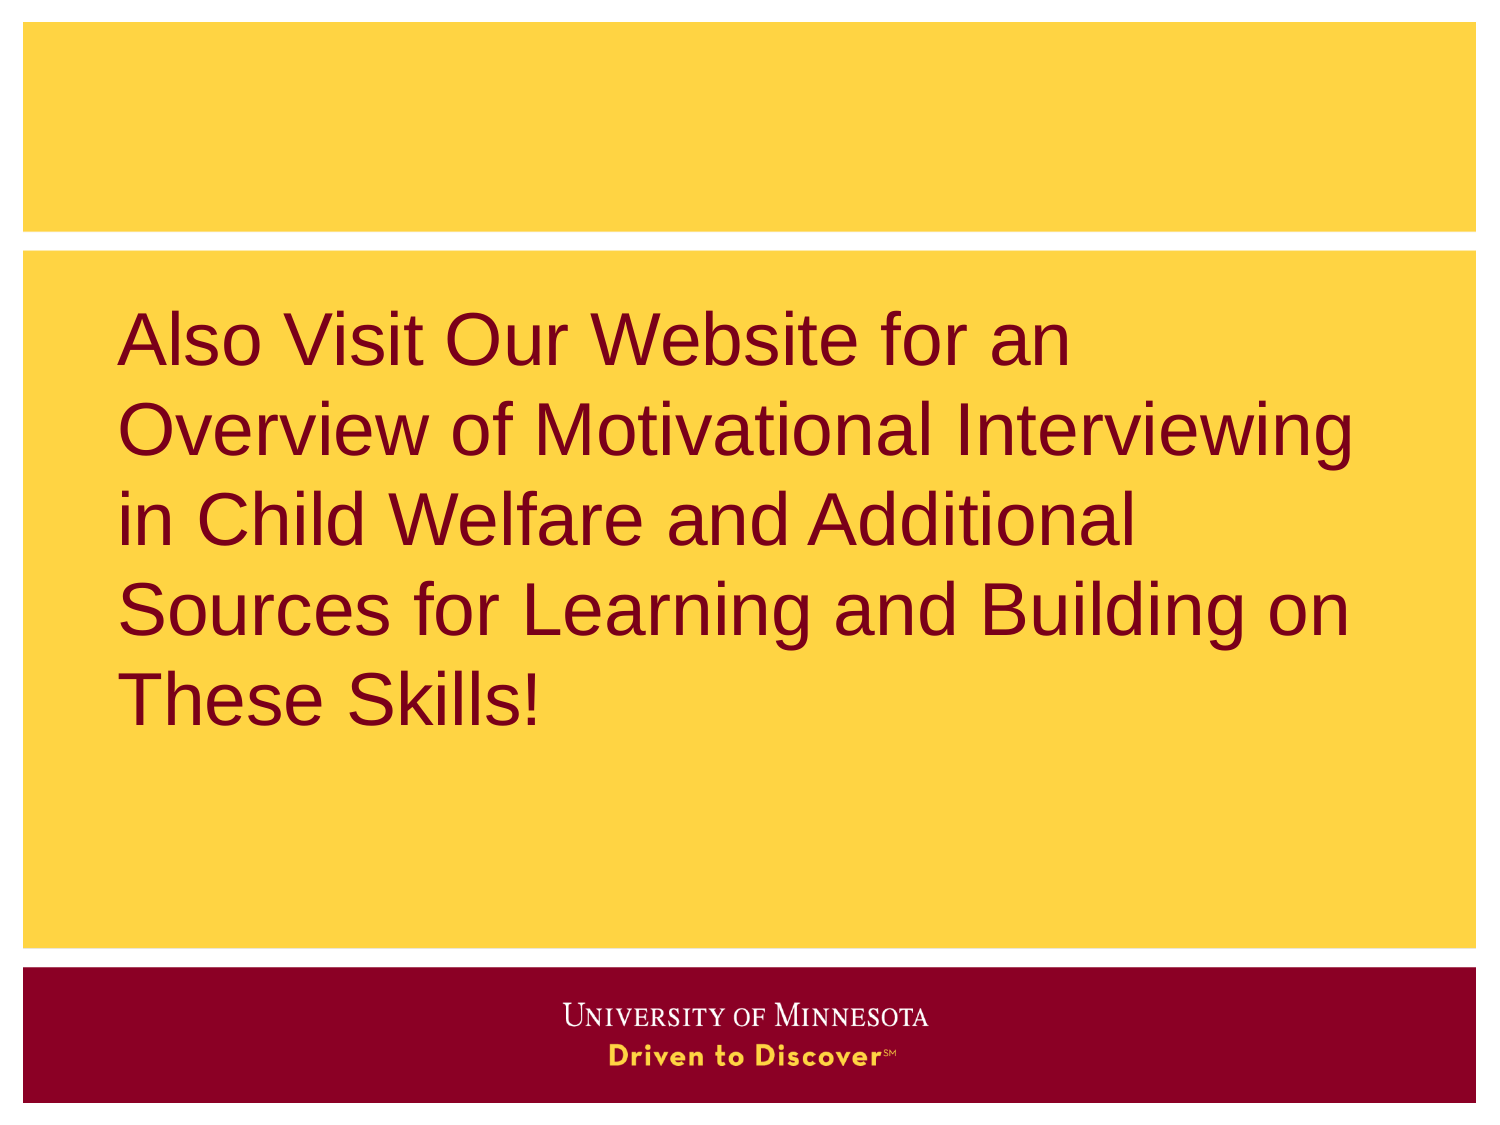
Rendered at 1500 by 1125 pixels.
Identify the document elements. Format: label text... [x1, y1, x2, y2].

picture [23, 22, 1476, 1103]
title Also Visit Our Website for an Overview of Motivational Interviewing in Child Welfare and Additional Sources for Learning and Building on These Skills! [102, 280, 1397, 749]
